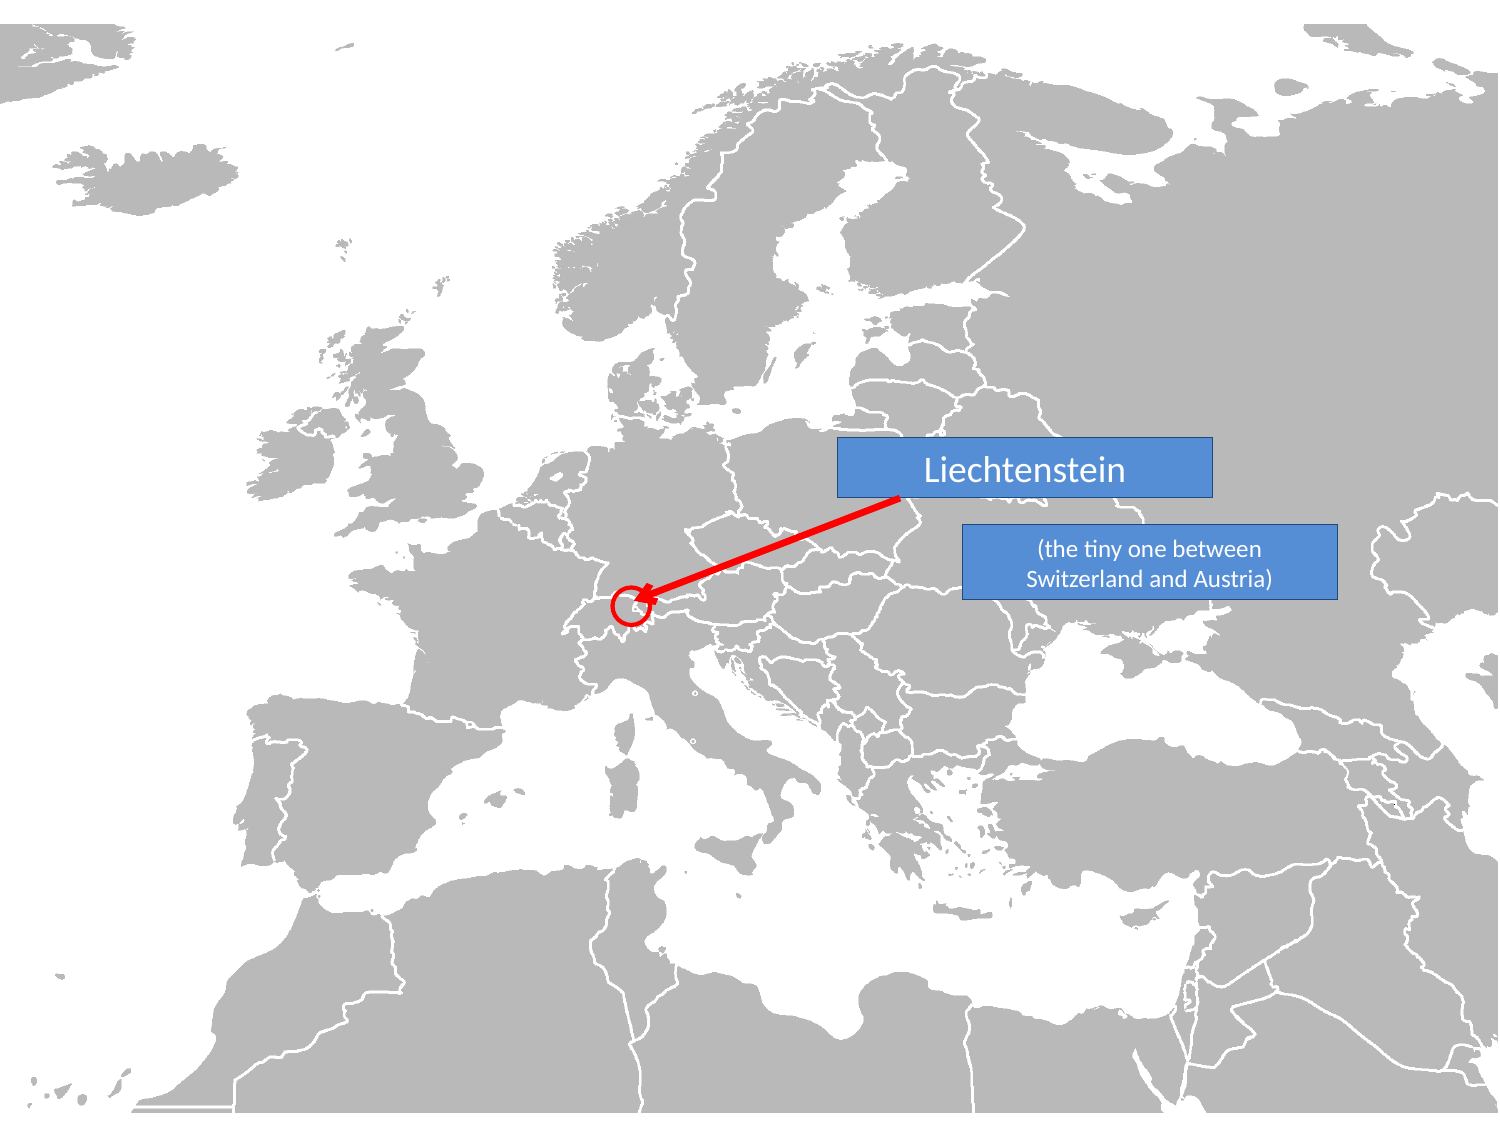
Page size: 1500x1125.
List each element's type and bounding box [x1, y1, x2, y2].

picture [0, 24, 1498, 1113]
text_box [633, 497, 901, 601]
